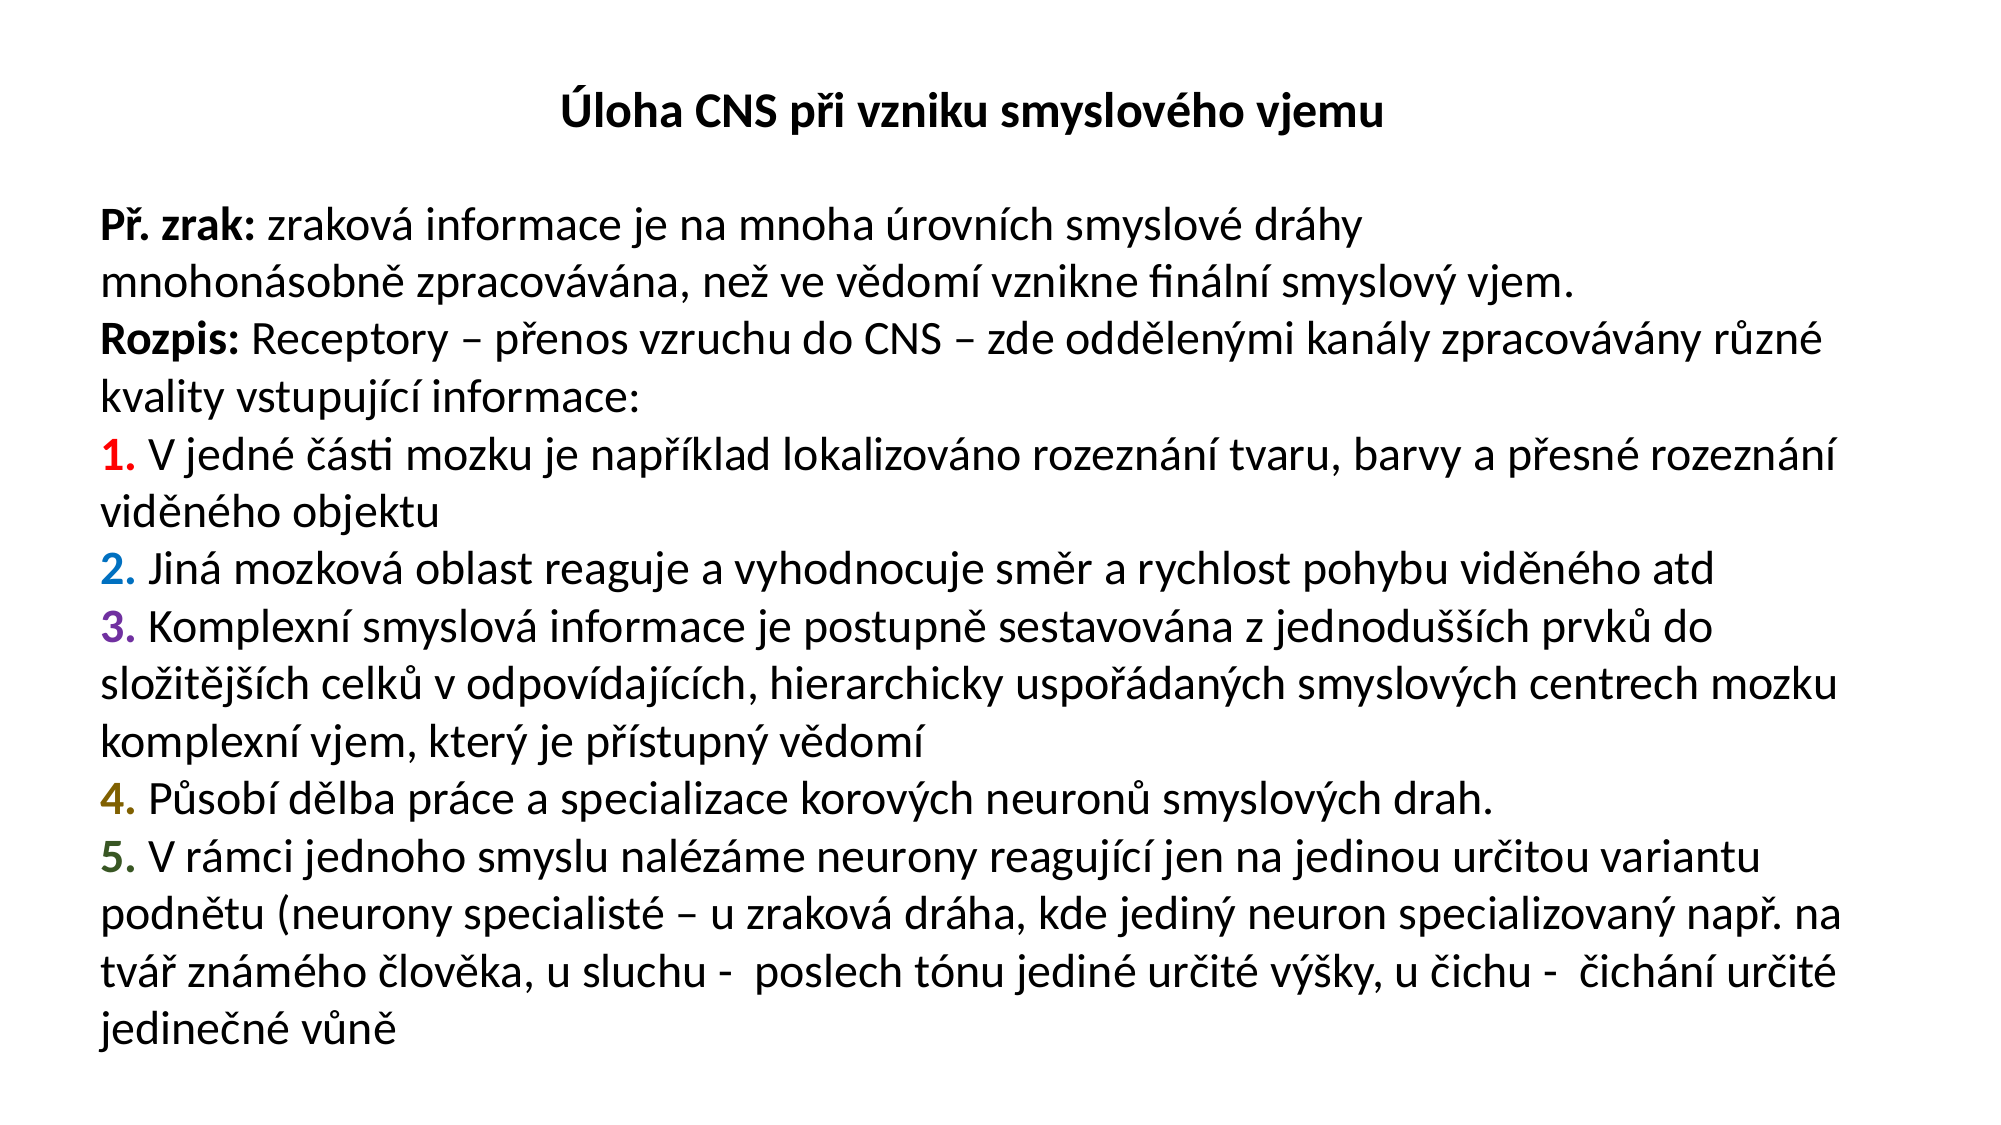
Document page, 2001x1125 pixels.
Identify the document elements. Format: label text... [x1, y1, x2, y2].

text_box Př. zrak: zraková informace je na mnoha úrovních smyslové dráhy mnohonásobně zpracovávána, než ve vědomí vznikne finální smyslový vjem. Rozpis: Receptory – přenos vzruchu do CNS – zde oddělenými kanály zpracovávány různé kvality vstupující informace: 1. V jedné části mozku je například lokalizováno rozeznání tvaru, barvy a přesné rozeznání viděného objektu 2. Jiná mozková oblast reaguje a vyhodnocuje směr a rychlost pohybu viděného atd 3. Komplexní smyslová informace je postupně sestavována z jednodušších prvků do složitějších celků v odpovídajících, hierarchicky uspořádaných smyslových centrech mozku komplexní vjem, který je přístupný vědomí 4. Působí dělba práce a specializace korových neuronů smyslových drah. 5. V rámci jednoho smyslu nalézáme neurony reagující jen na jedinou určitou variantu podnětu (neurony specialisté – u zraková dráha, kde jediný neuron specializovaný např. na tvář známého člověka, u sluchu - poslech tónu jediné určité výšky, u čichu - čichání určité jedinečné vůně [85, 184, 1944, 1062]
text_box Úloha CNS při vzniku smyslového vjemu [545, 70, 1546, 145]
